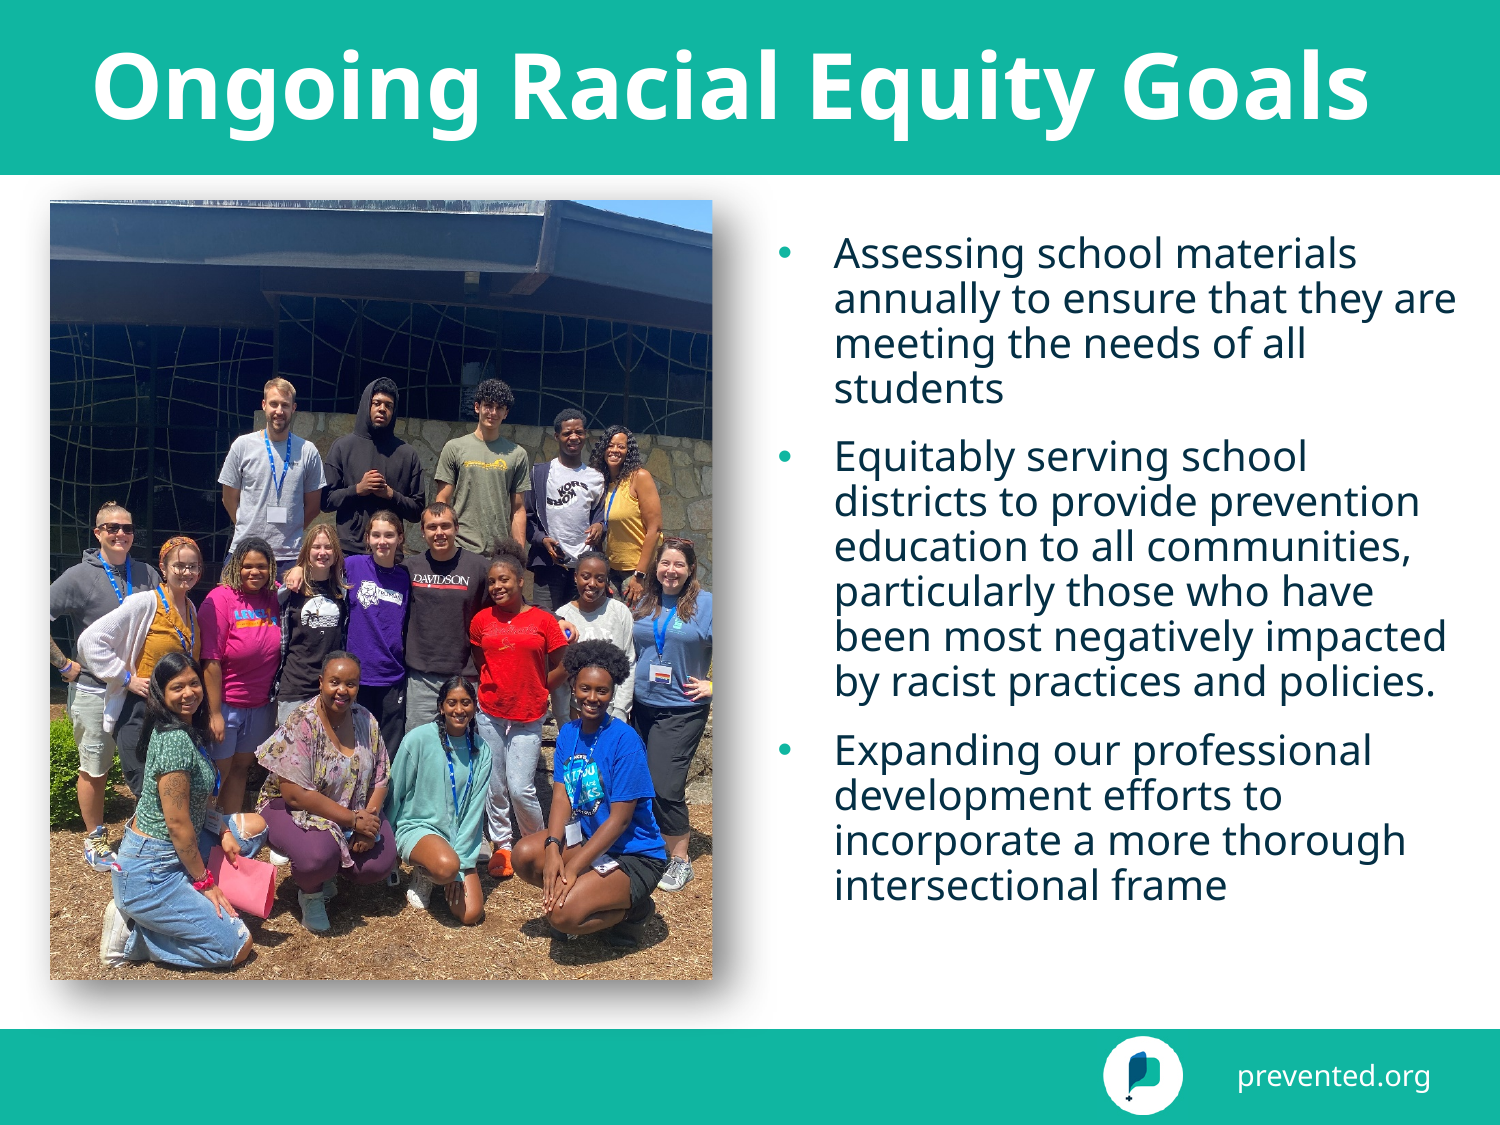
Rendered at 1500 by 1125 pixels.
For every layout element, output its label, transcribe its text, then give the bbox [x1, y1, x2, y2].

text_box Assessing school materials annually to ensure that they are meeting the needs of all students Equitably serving school districts to provide prevention education to all communities, particularly those who have been most negatively impacted by racist practices and policies. Expanding our professional development efforts to incorporate a more thorough intersectional frame [762, 224, 1475, 1005]
picture [1097, 1029, 1188, 1120]
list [49, 199, 713, 981]
title Ongoing Racial Equity Goals [75, 32, 1425, 150]
